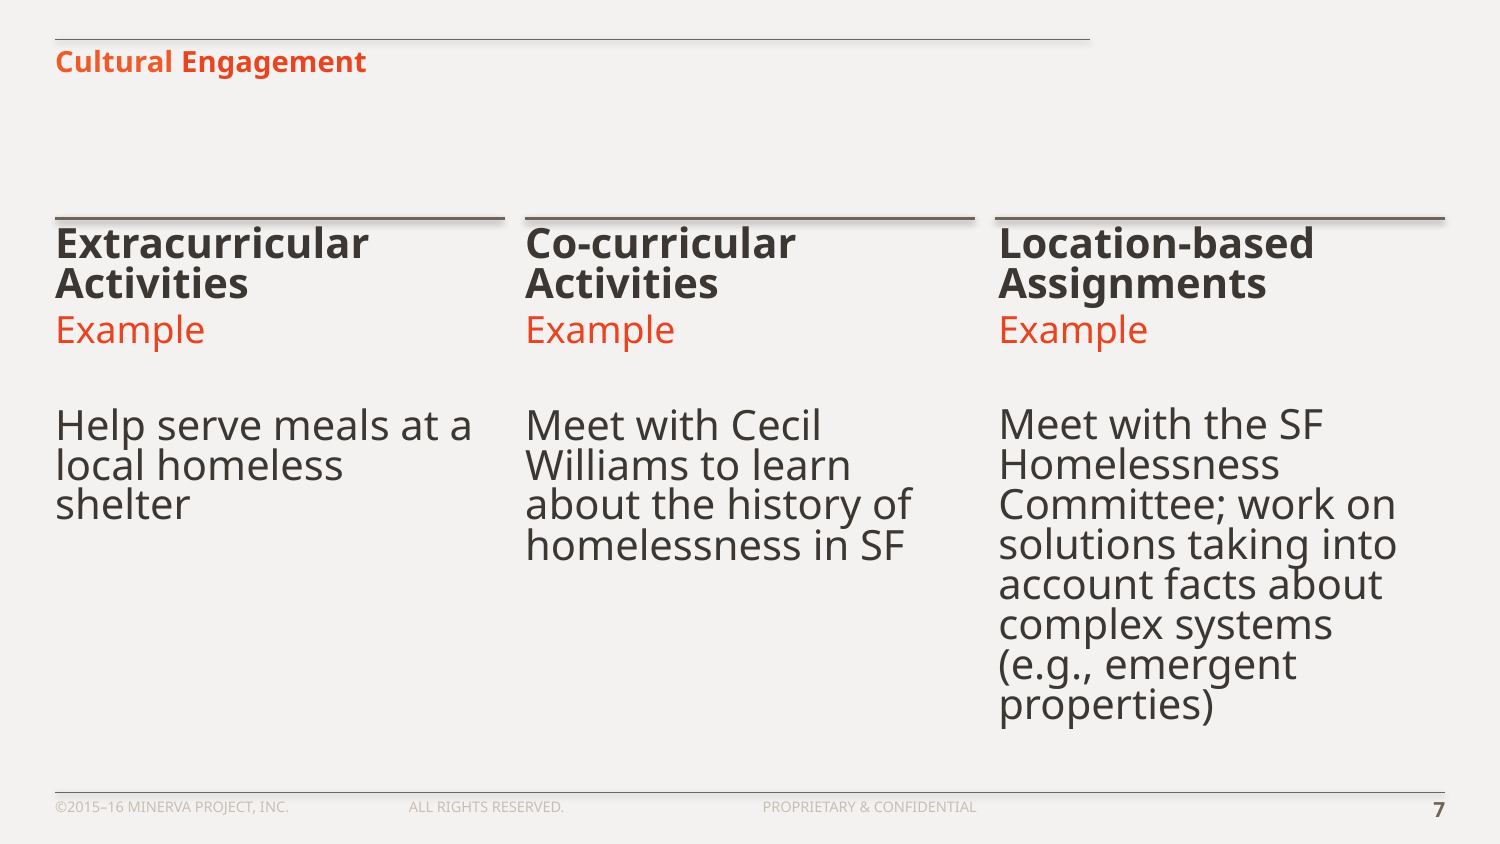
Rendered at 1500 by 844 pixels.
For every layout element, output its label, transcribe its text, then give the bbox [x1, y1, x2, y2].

title Cultural Engagement [55, 45, 1068, 194]
list Location-based Assignments Example Meet with the SF Homelessness Committee; work on solutions taking into account facts about complex systems (e.g., emergent properties) [998, 226, 1417, 789]
list Extracurricular Activities Example Help serve meals at a local homeless shelter [55, 226, 488, 789]
list Co-curricular Activities Example Meet with Cecil Williams to learn about the history of homelessness in SF [525, 226, 958, 789]
